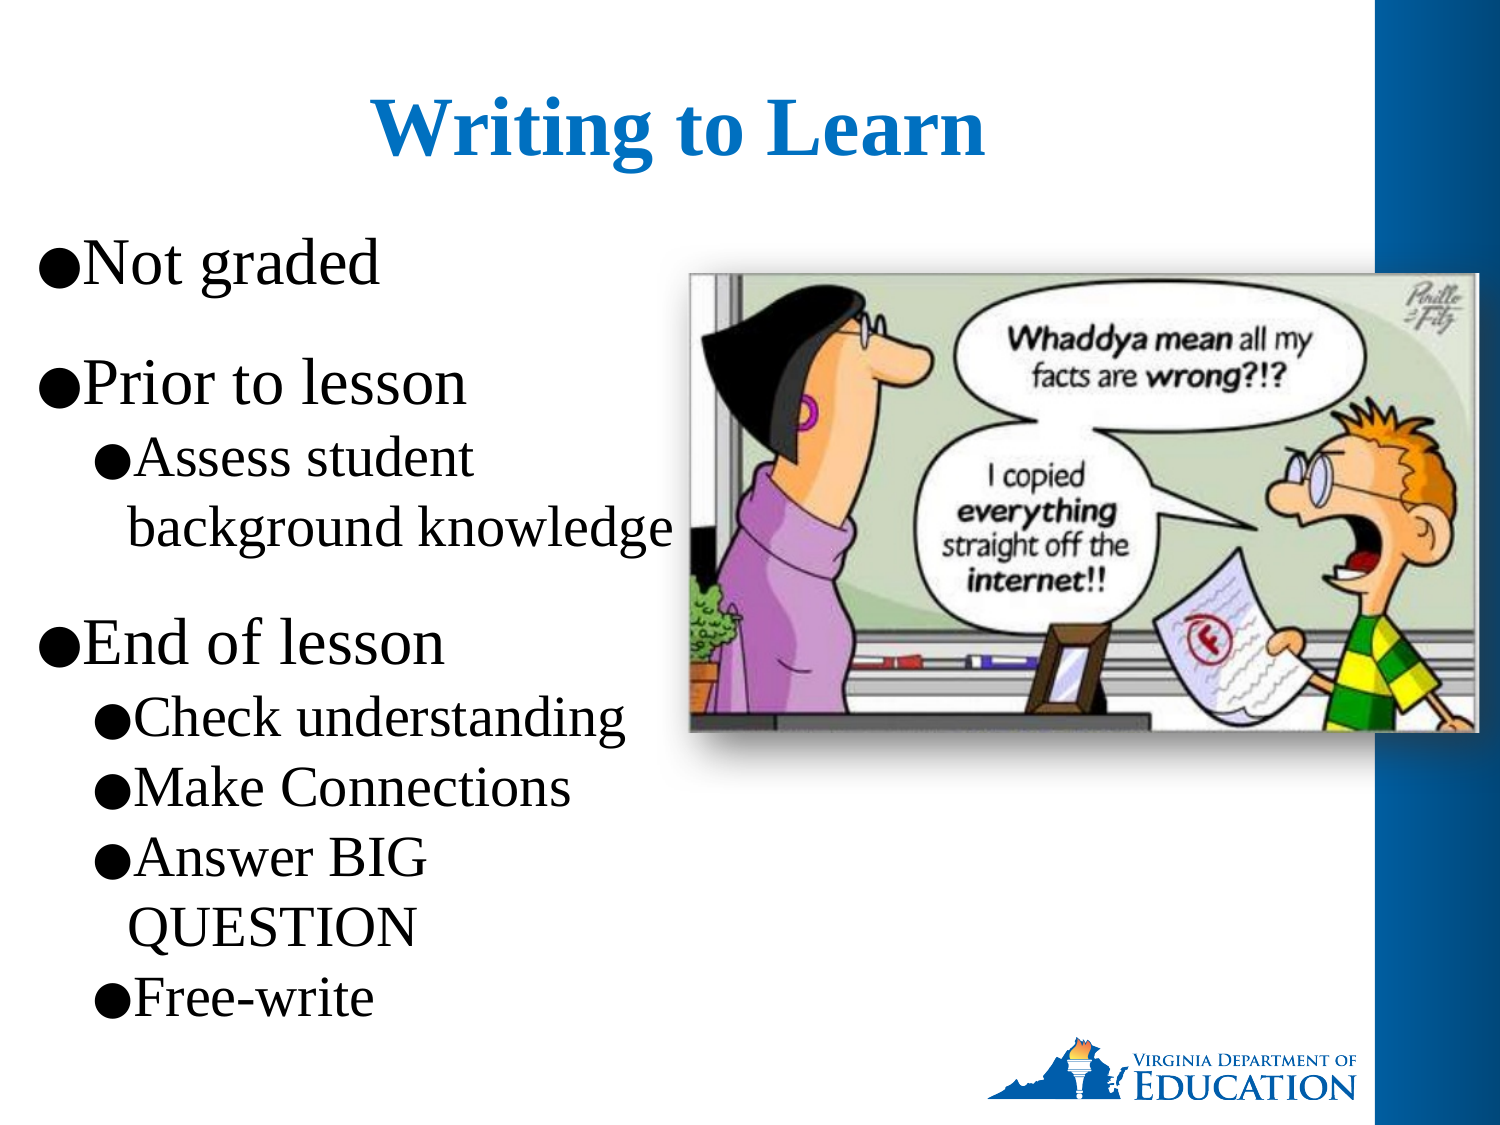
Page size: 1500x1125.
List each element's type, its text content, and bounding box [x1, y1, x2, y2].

picture [987, 1037, 1357, 1100]
list Not graded Prior to lesson Assess student background knowledge End of lesson Check understanding Make Connections Answer BIG QUESTION Free-write [24, 212, 688, 944]
title Writing to Learn [99, 65, 1257, 238]
picture [687, 272, 1480, 733]
